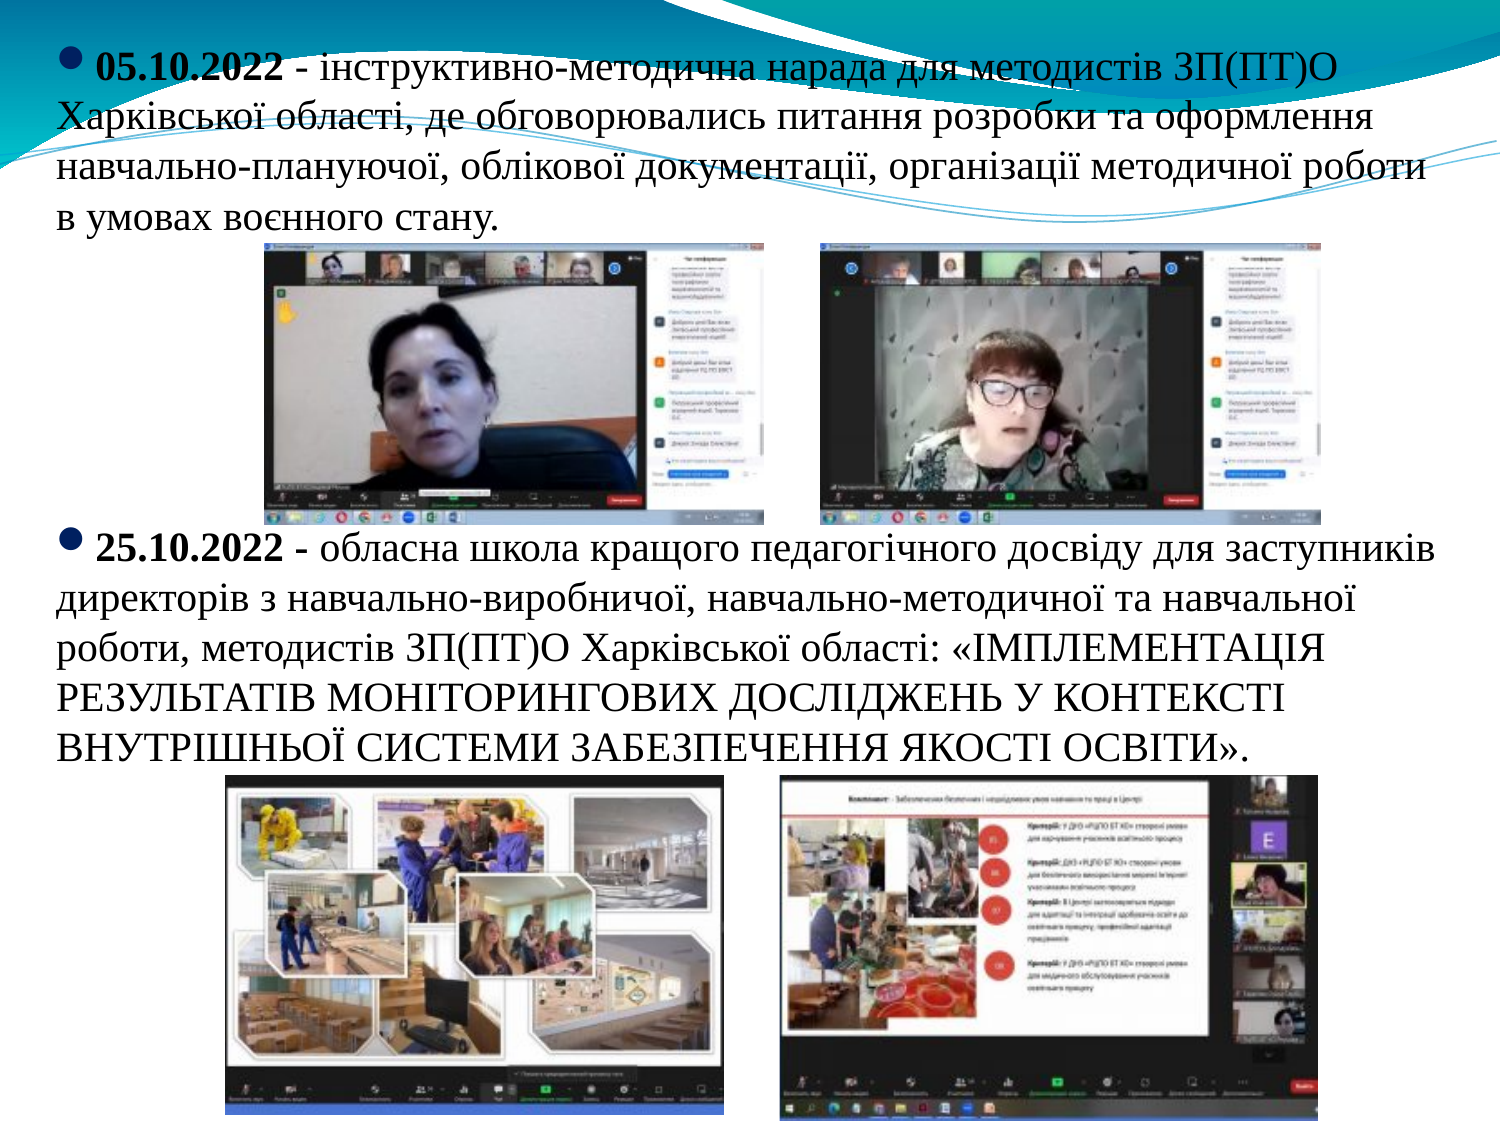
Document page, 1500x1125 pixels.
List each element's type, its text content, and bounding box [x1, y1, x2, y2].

picture [224, 775, 724, 1115]
picture [820, 243, 1321, 525]
picture [779, 775, 1320, 1121]
list 05.10.2022 - інструктивно-методична нарада для методистів ЗП(ПТ)О Харківської області, де обговорювались питання розробки та оформлення навчально-плануючої, облікової документації, організації методичної роботи в умовах воєнного стану. 25.10.2022 - обласна школа кращого педагогічного досвіду для заступників директорів з навчально-виробничої, навчально-методичної та навчальної роботи, методистів ЗП(ПТ)О Харківської області: «ІМПЛЕМЕНТАЦІЯ РЕЗУЛЬТАТІВ МОНІТОРИНГОВИХ ДОСЛІДЖЕНЬ У КОНТЕКСТІ ВНУТРІШНЬОЇ СИСТЕМИ ЗАБЕЗПЕЧЕННЯ ЯКОСТІ ОСВІТИ». [41, 30, 1471, 1038]
picture [264, 243, 764, 525]
